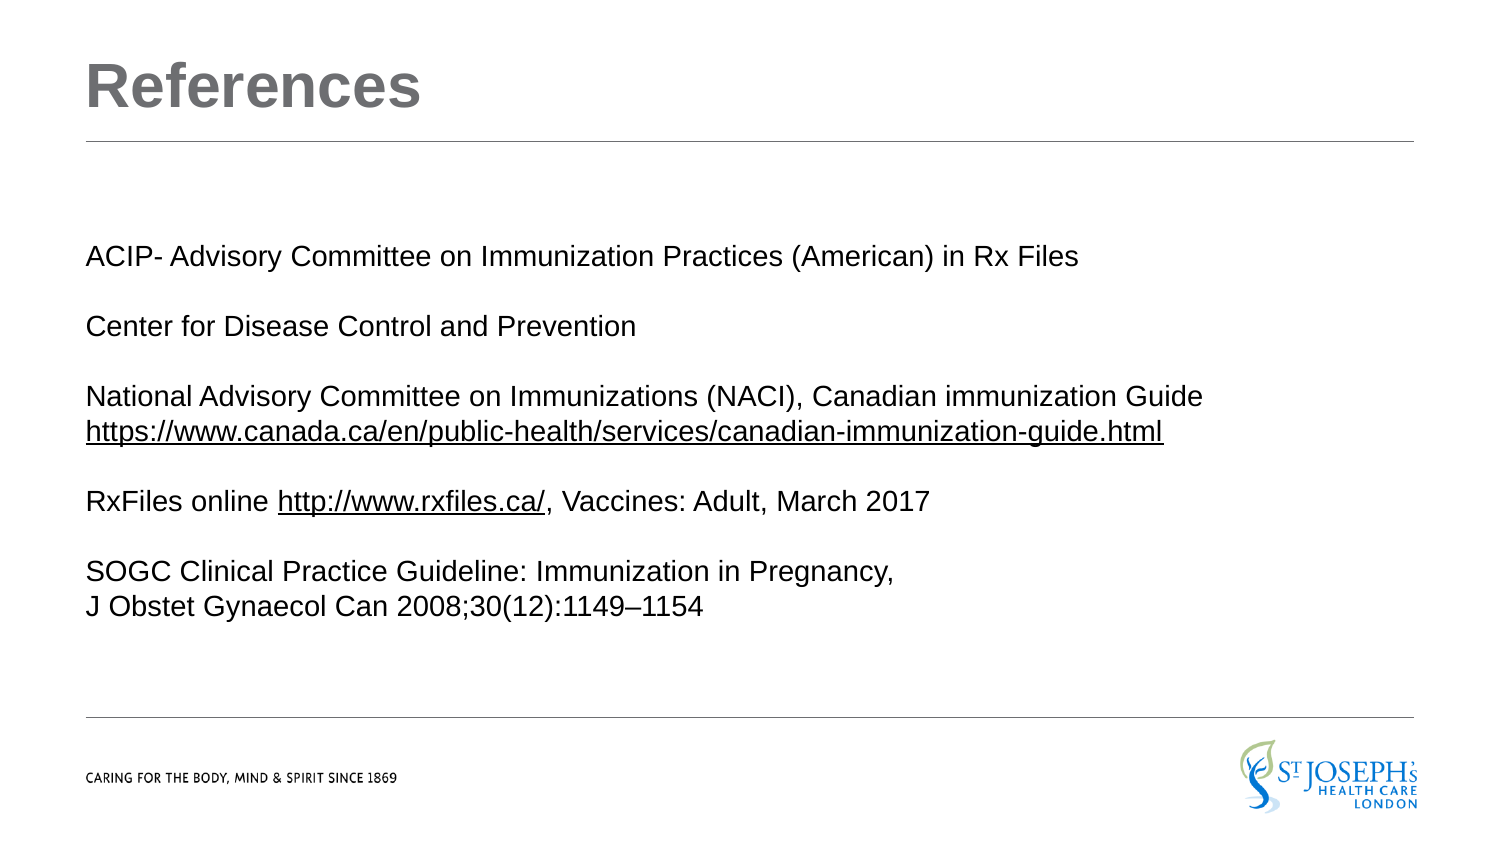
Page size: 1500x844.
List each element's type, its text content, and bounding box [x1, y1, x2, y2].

title References [85, 45, 1415, 142]
picture [0, 731, 1500, 844]
list ACIP- Advisory Committee on Immunization Practices (American) in Rx Files Center for Disease Control and Prevention National Advisory Committee on Immunizations (NACI), Canadian immunization Guide https://www.canada.ca/en/public-health/services/canadian-immunization-guide.html RxFiles online http://www.rxfiles.ca/, Vaccines: Adult, March 2017 SOGC Clinical Practice Guideline: Immunization in Pregnancy, J Obstet Gynaecol Can 2008;30(12):1149–1154 [85, 237, 1238, 662]
